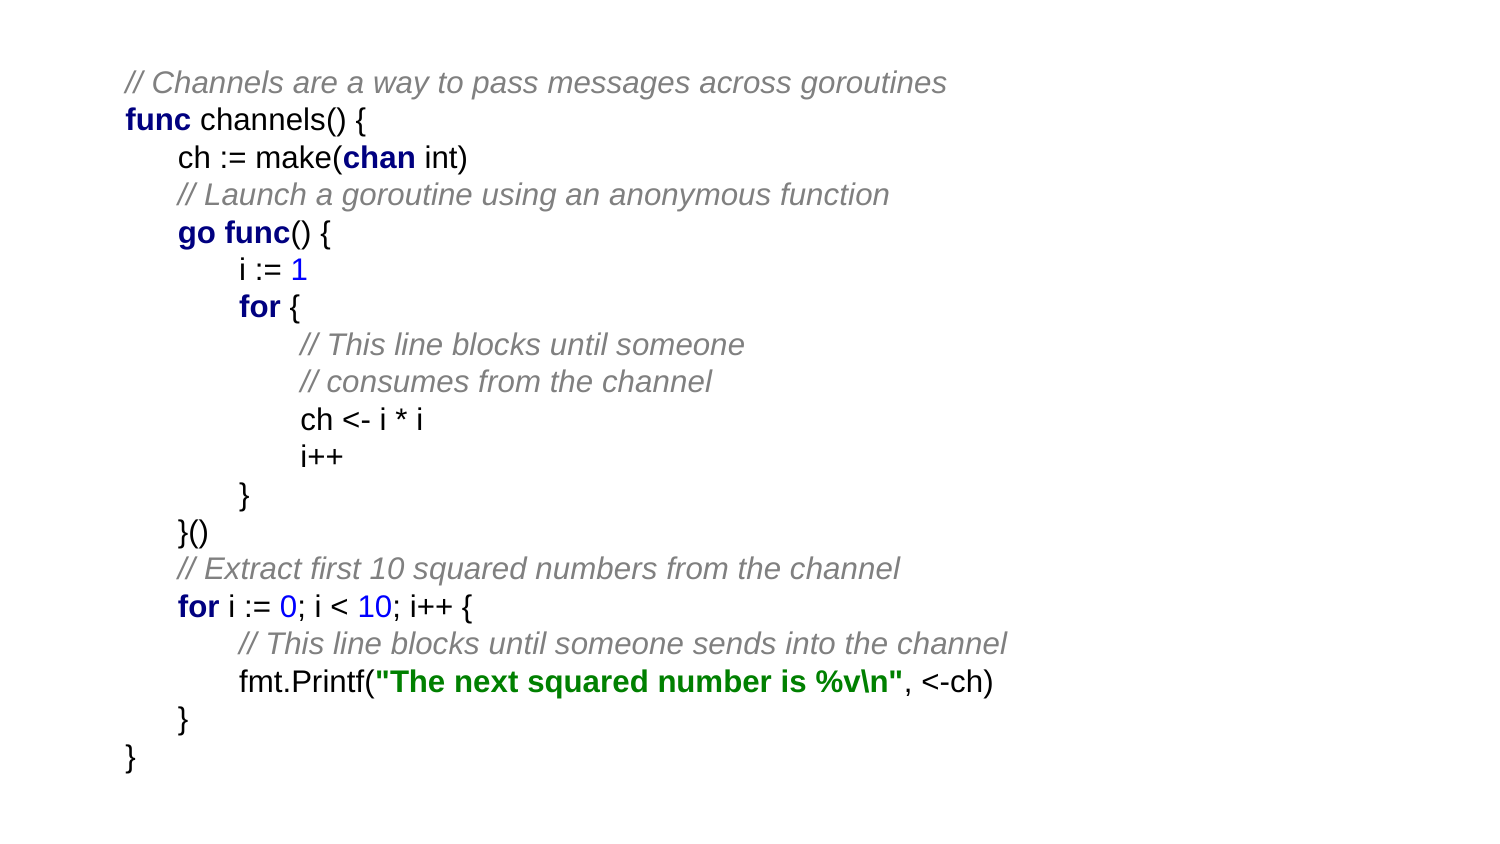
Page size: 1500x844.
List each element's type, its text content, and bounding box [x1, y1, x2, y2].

text_box // Channels are a way to pass messages across goroutines func channels() { ch := make(chan int) // Launch a goroutine using an anonymous function go func() { i := 1 for { // This line blocks until someone // consumes from the channel ch <- i * i i++ } }() // Extract first 10 squared numbers from the channel for i := 0; i < 10; i++ { // This line blocks until someone sends into the channel fmt.Printf("The next squared number is %v\n", <-ch) } } [110, 47, 1118, 773]
